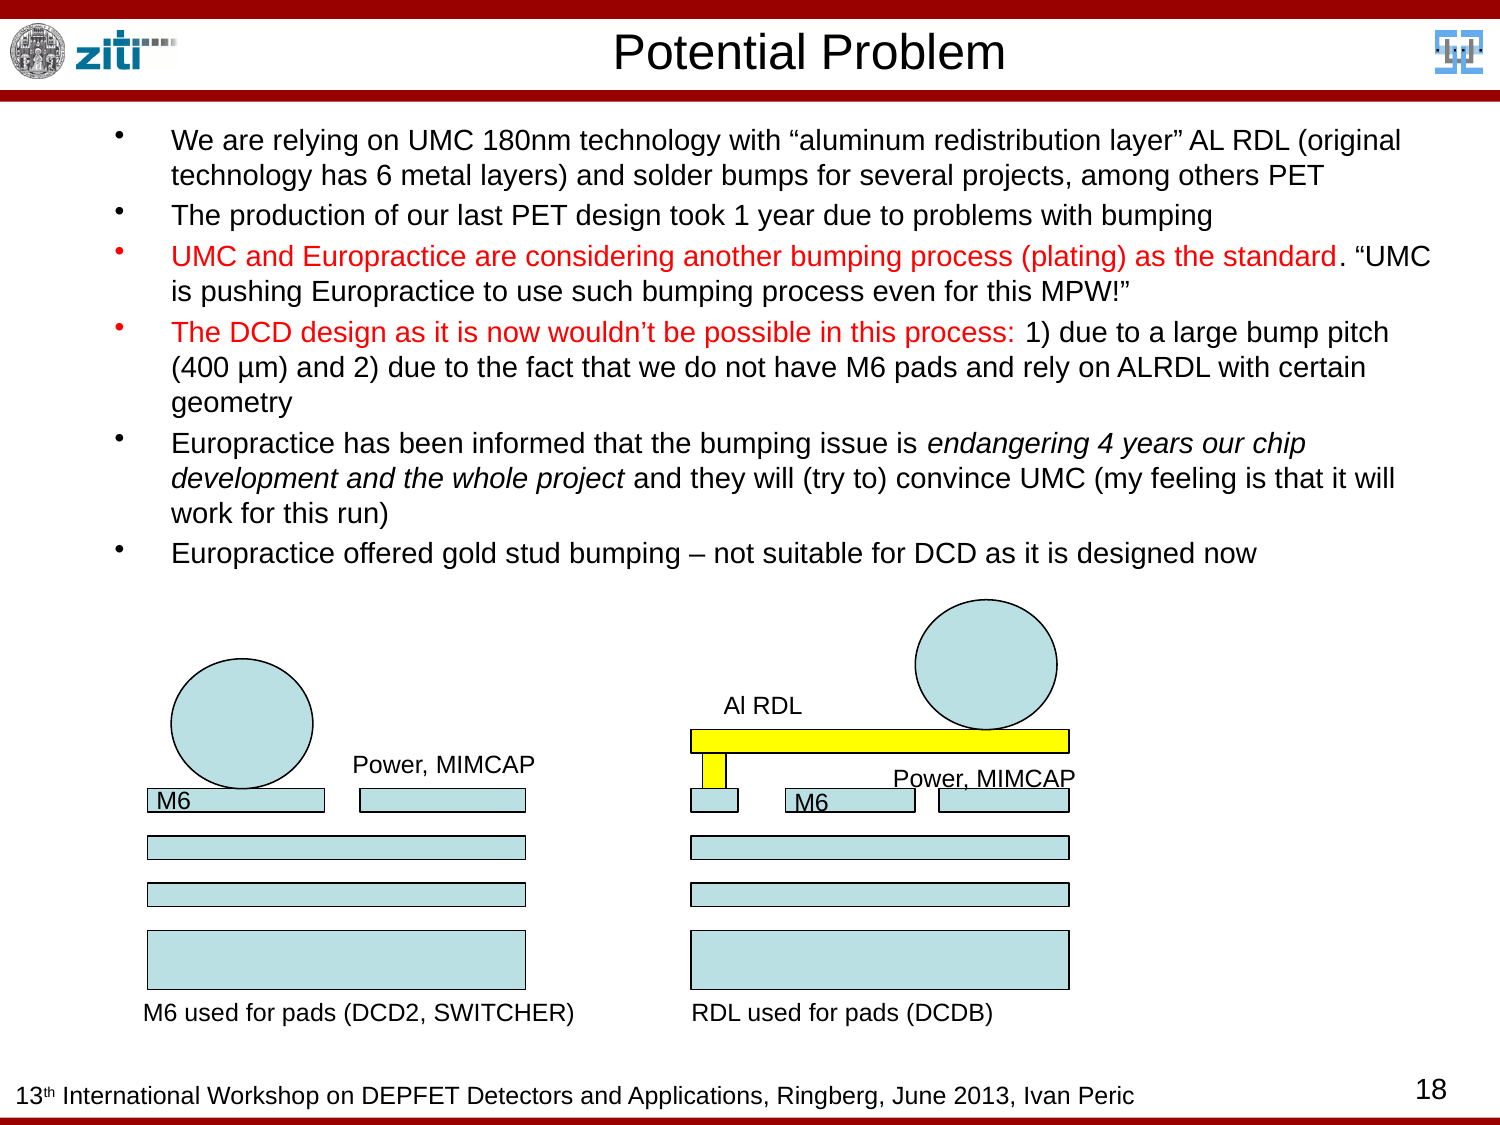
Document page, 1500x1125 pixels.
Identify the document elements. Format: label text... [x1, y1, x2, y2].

slide_number 18 [887, 1062, 1463, 1125]
text_box [702, 753, 727, 788]
text_box We are relying on UMC 180nm technology with “aluminum redistribution layer” AL RDL (original technology has 6 metal layers) and solder bumps for several projects, among others PET The production of our last PET design took 1 year due to problems with bumping UMC and Europractice are considering another bumping process (plating) as the standard. “UMC is pushing Europractice to use such bumping process even for this MPW!” The DCD design as it is now wouldn’t be possible in this process: 1) due to a large bump pitch (400 µm) and 2) due to the fact that we do not have M6 pads and rely on ALRDL with certain geometry Europractice has been informed that the bumping issue is endangering 4 years our chip development and the whole project and they will (try to) convince UMC (my feeling is that it will work for this run) Europractice offered gold stud bumping – not suitable for DCD as it is designed now [99, 113, 1450, 538]
text_box RDL used for pads (DCDB) [676, 989, 1009, 1035]
text_box [690, 883, 1069, 907]
text_box Power, MIMCAP [878, 755, 1092, 800]
text_box [690, 729, 1069, 754]
text_box [147, 835, 526, 860]
picture [10, 23, 65, 79]
picture [76, 53, 88, 63]
text_box [938, 800, 1069, 813]
text_box [360, 788, 526, 813]
text_box M6 [141, 776, 207, 822]
text_box Al RDL [708, 682, 818, 728]
text_box [690, 788, 739, 813]
text_box [915, 599, 1058, 730]
text_box M6 used for pads (DCD2, SWITCHER) [128, 989, 591, 1035]
text_box [147, 883, 526, 907]
text_box Power, MIMCAP [337, 741, 551, 787]
text_box [171, 658, 313, 789]
text_box [207, 788, 325, 813]
text_box [844, 788, 916, 813]
text_box [690, 930, 1069, 990]
text_box M6 [779, 778, 844, 824]
picture [76, 30, 178, 70]
text_box [147, 930, 526, 989]
text_box [690, 835, 1069, 860]
title Potential Problem [194, 21, 1425, 79]
picture [1435, 30, 1483, 74]
